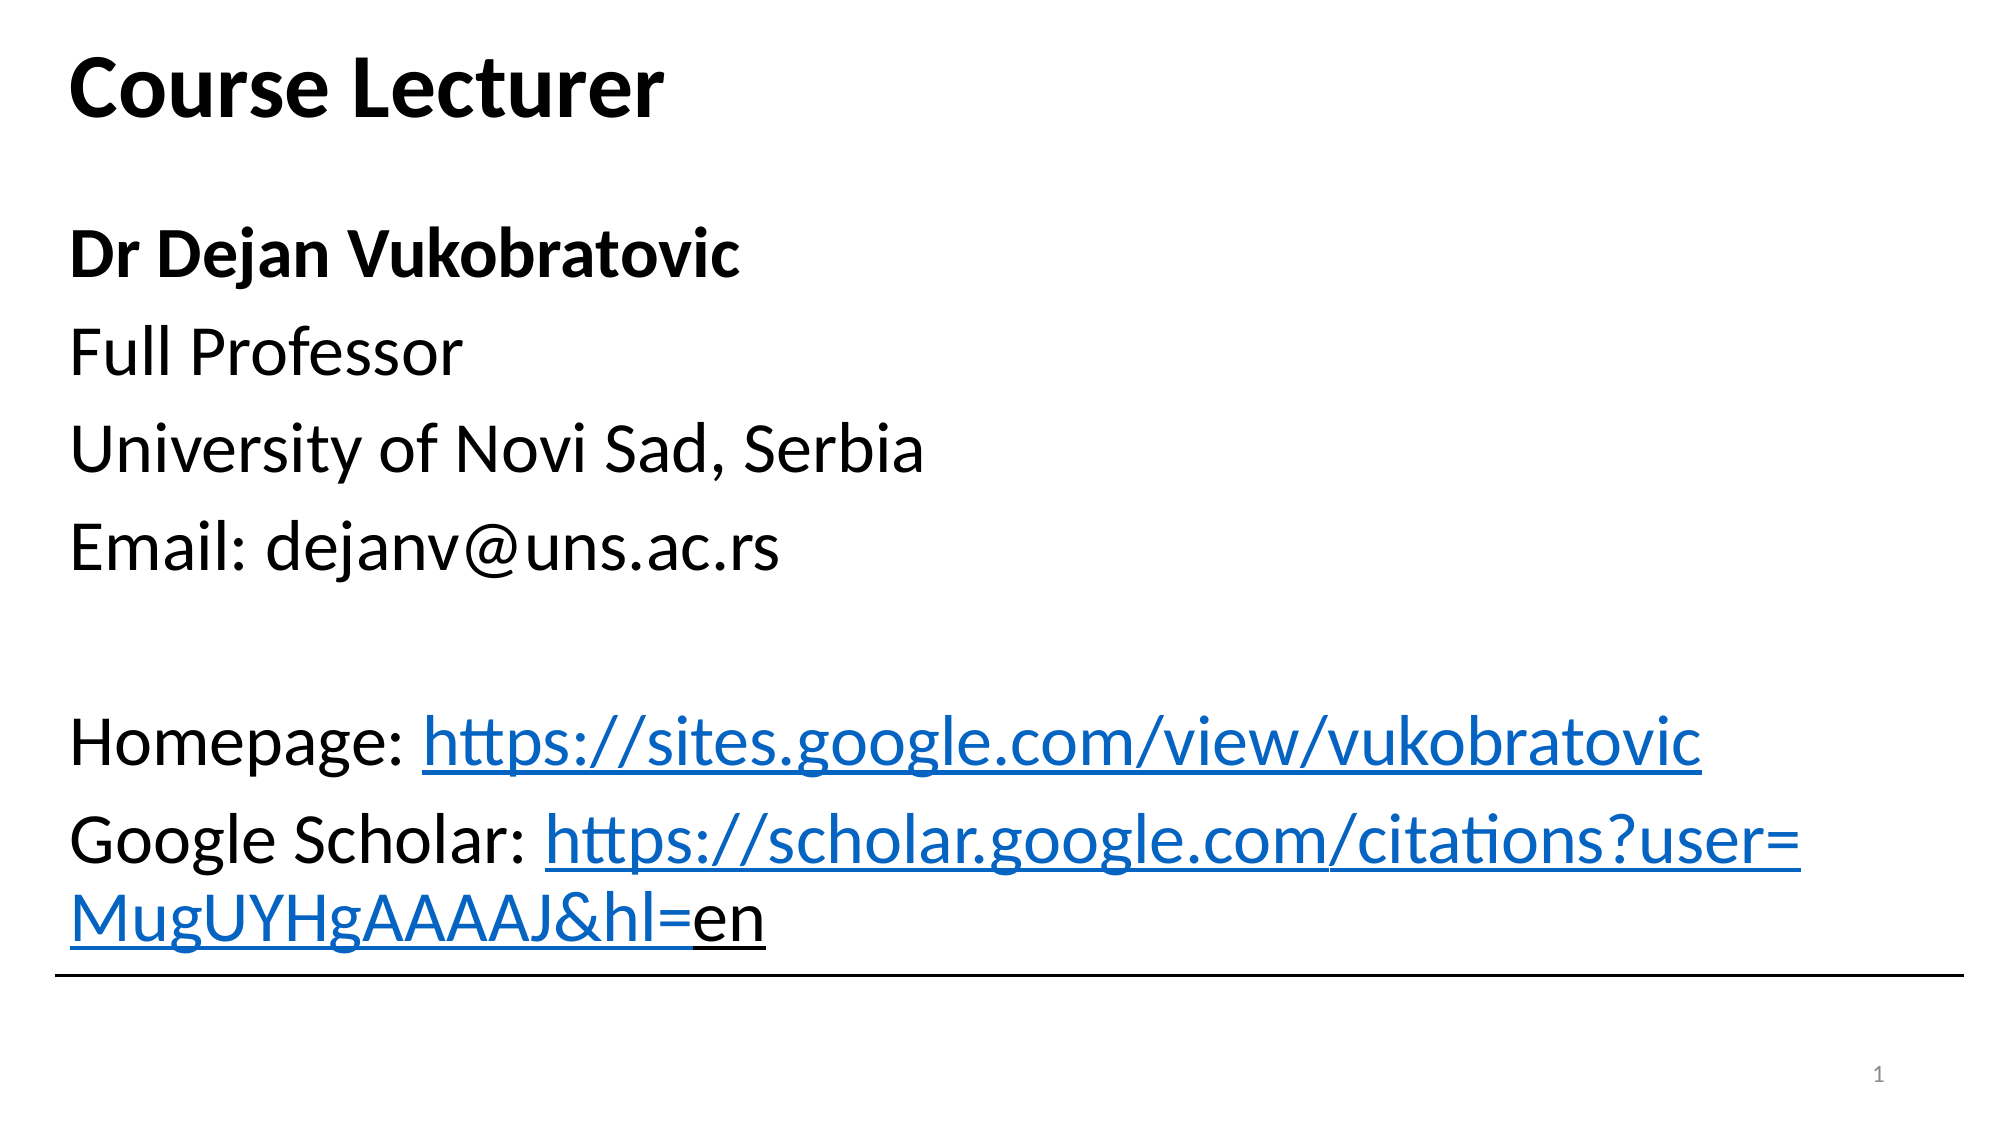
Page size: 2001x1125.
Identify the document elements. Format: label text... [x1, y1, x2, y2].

title Course Lecturer [55, 14, 1964, 161]
text_box Dr Dejan Vukobratovic Full Professor University of Novi Sad, Serbia Email: dejanv@uns.ac.rs Homepage: https://sites.google.com/view/vukobratovic Google Scholar: https://scholar.google.com/citations?user=MugUYHgAAAAJ&hl=en [54, 208, 1964, 965]
